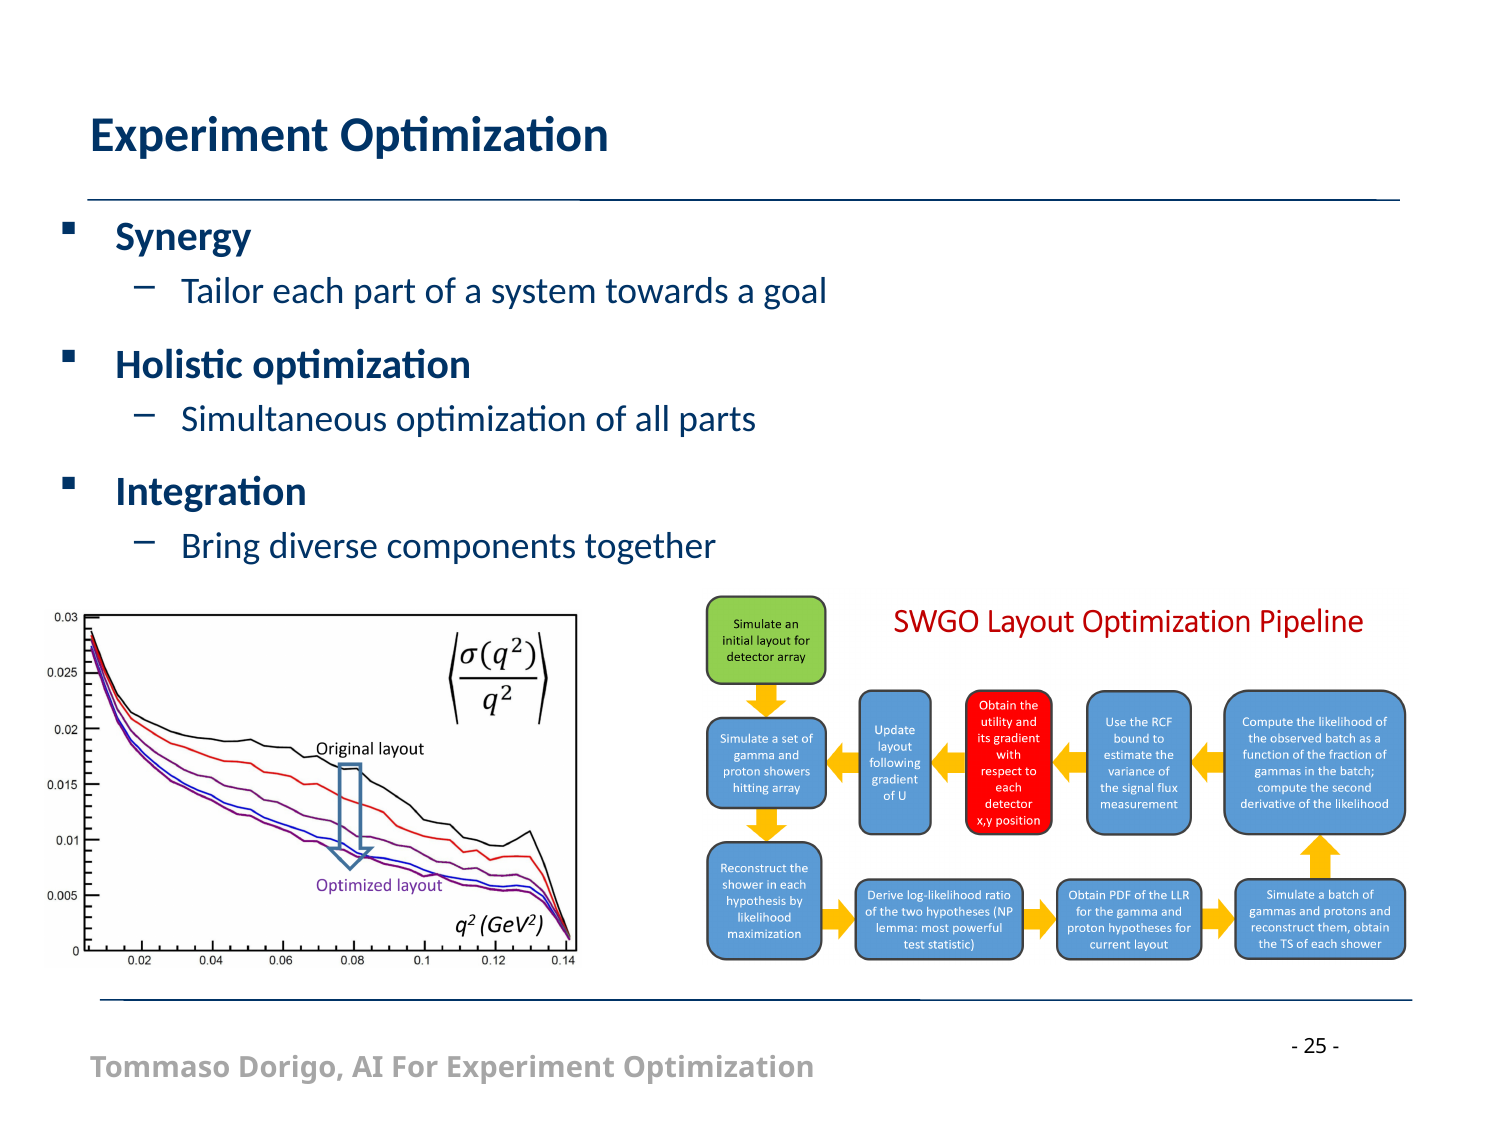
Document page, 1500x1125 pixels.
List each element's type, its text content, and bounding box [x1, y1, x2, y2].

picture [702, 588, 1409, 966]
list Synergy Tailor each part of a system towards a goal Holistic optimization Simultaneous optimization of all parts Integration Bring diverse components together [44, 201, 1447, 944]
title Experiment Optimization [75, 37, 1425, 201]
picture [43, 609, 583, 968]
text_box Tommaso Dorigo, AI For Experiment Optimization [74, 1041, 1186, 1091]
